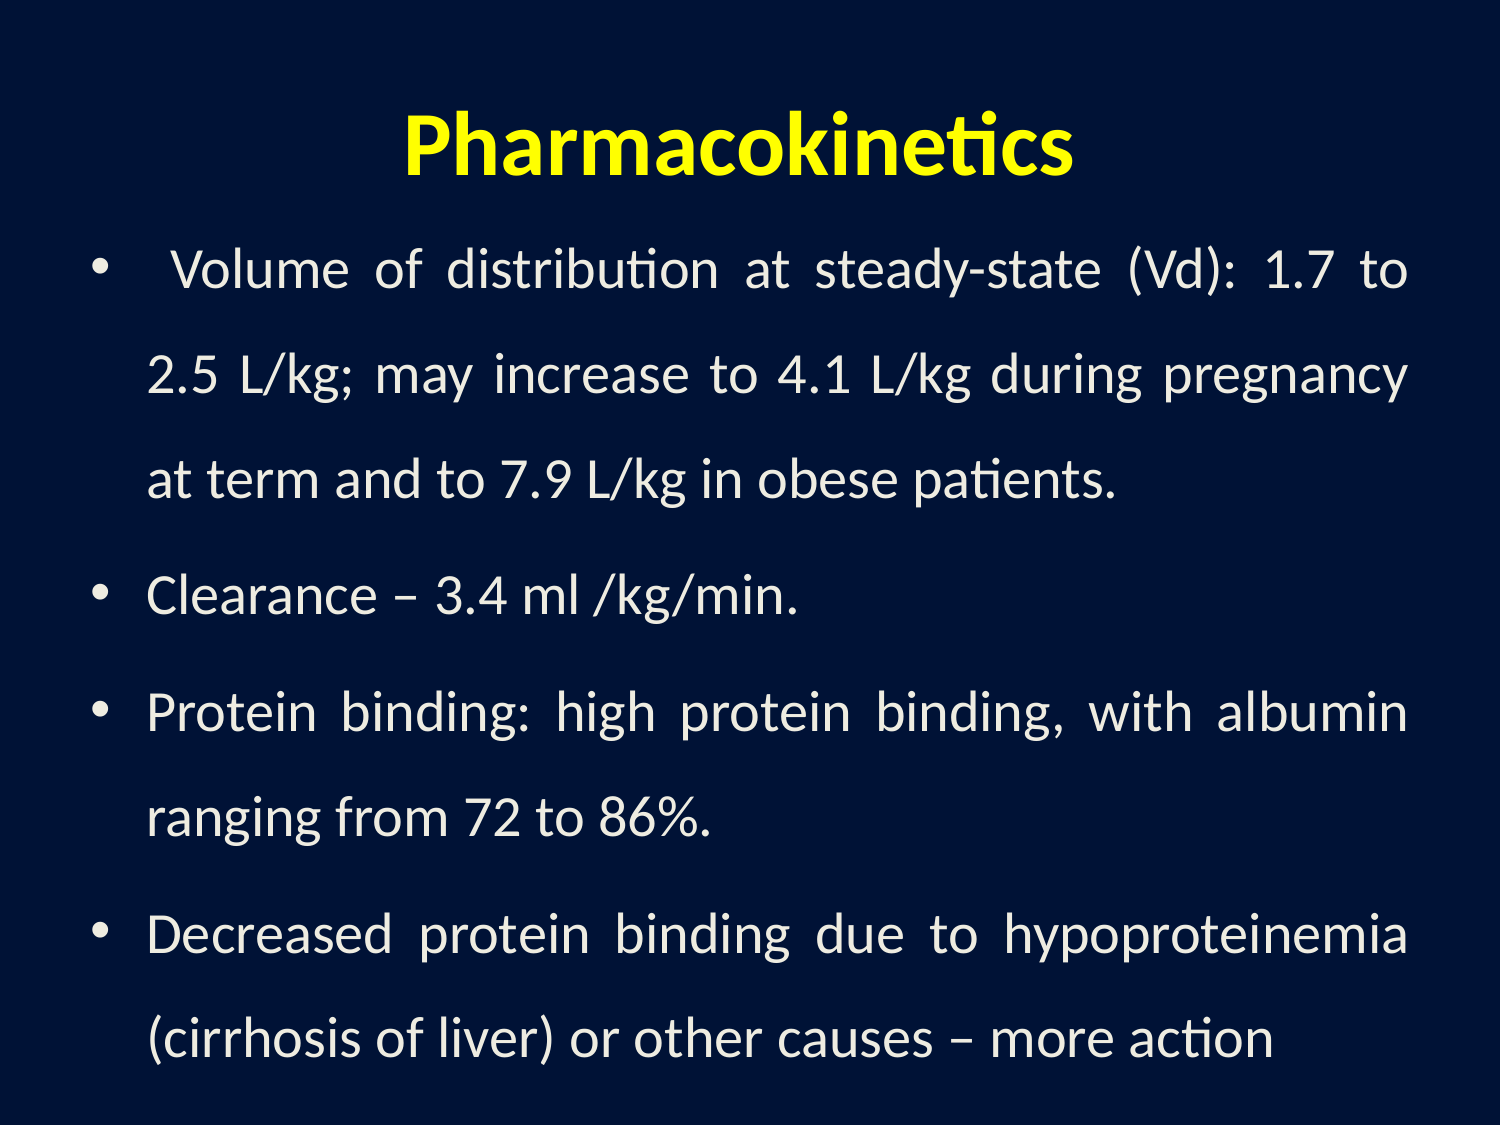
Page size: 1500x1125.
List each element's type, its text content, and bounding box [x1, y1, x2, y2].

list Volume of distribution at steady-state (Vd): 1.7 to 2.5 L/kg; may increase to 4.1 L/kg during pregnancy at term and to 7.9 L/kg in obese patients. Clearance – 3.4 ml /kg/min. Protein binding: high protein binding, with albumin ranging from 72 to 86%. Decreased protein binding due to hypoproteinemia (cirrhosis of liver) or other causes – more action [75, 187, 1425, 1038]
title Pharmacokinetics [75, 45, 1425, 187]
